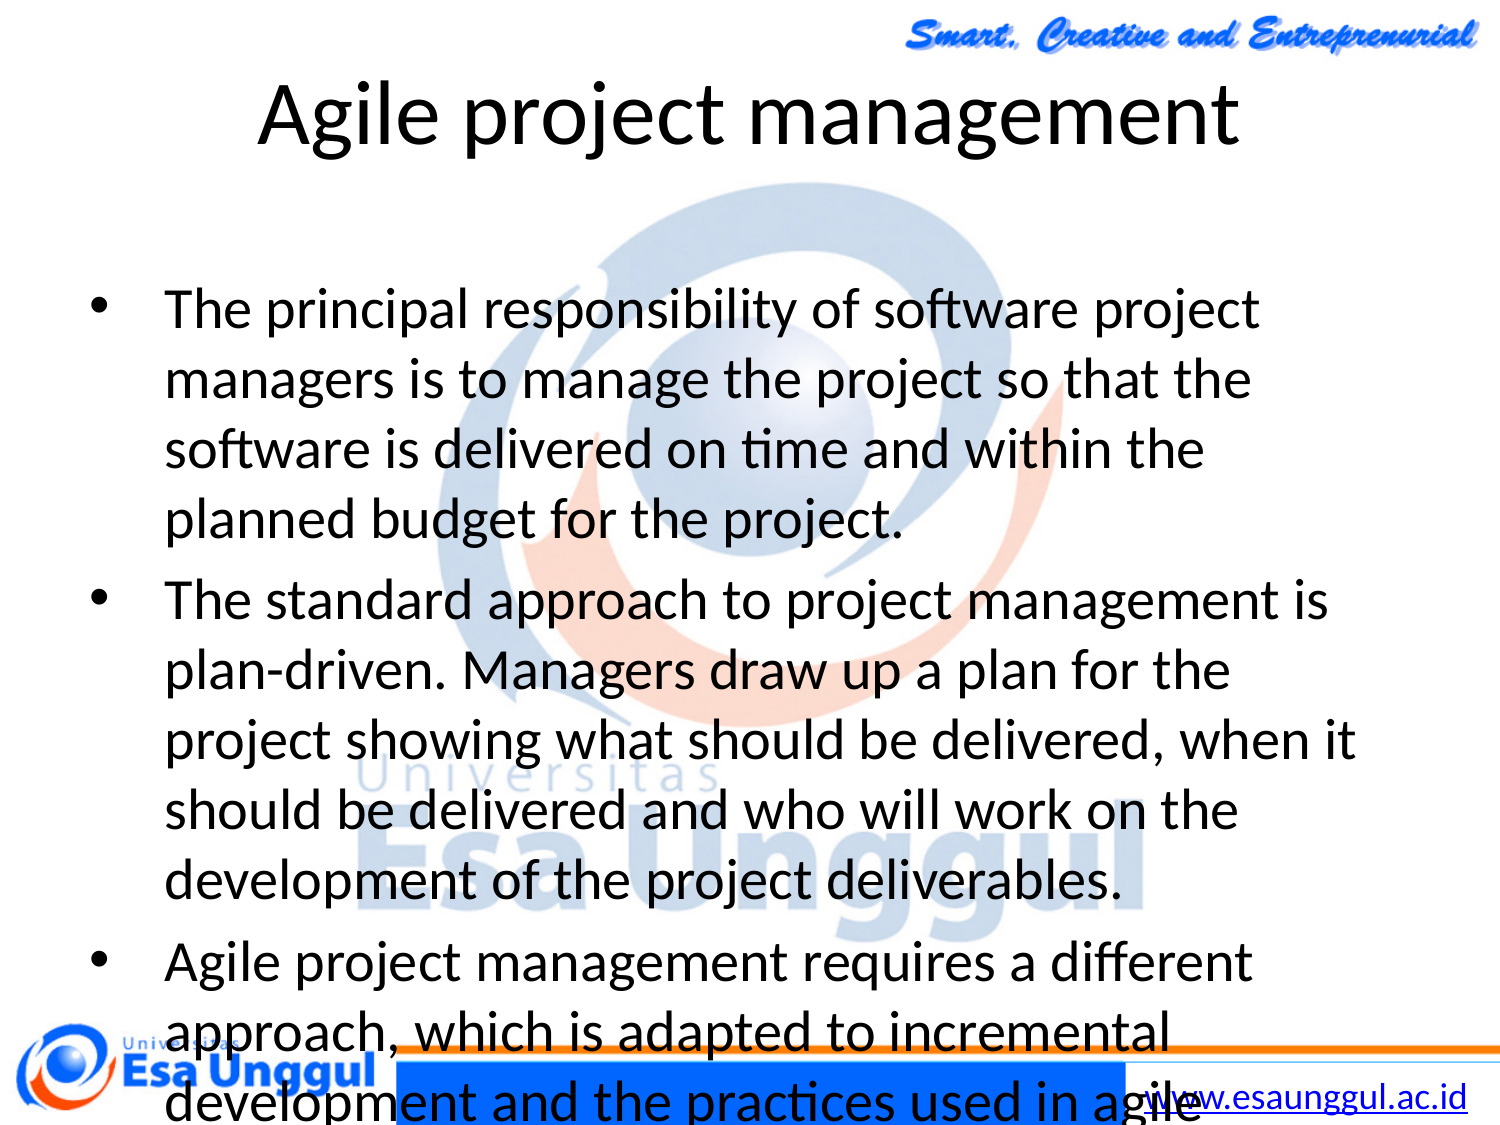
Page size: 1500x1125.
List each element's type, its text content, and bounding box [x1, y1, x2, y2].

title Agile project management [75, 45, 1425, 233]
picture [0, 0, 1500, 1125]
list The principal responsibility of software project managers is to manage the project so that the software is delivered on time and within the planned budget for the project. The standard approach to project management is plan-driven. Managers draw up a plan for the project showing what should be delivered, when it should be delivered and who will work on the development of the project deliverables. Agile project management requires a different approach, which is adapted to incremental development and the practices used in agile methods. [75, 262, 1425, 1005]
